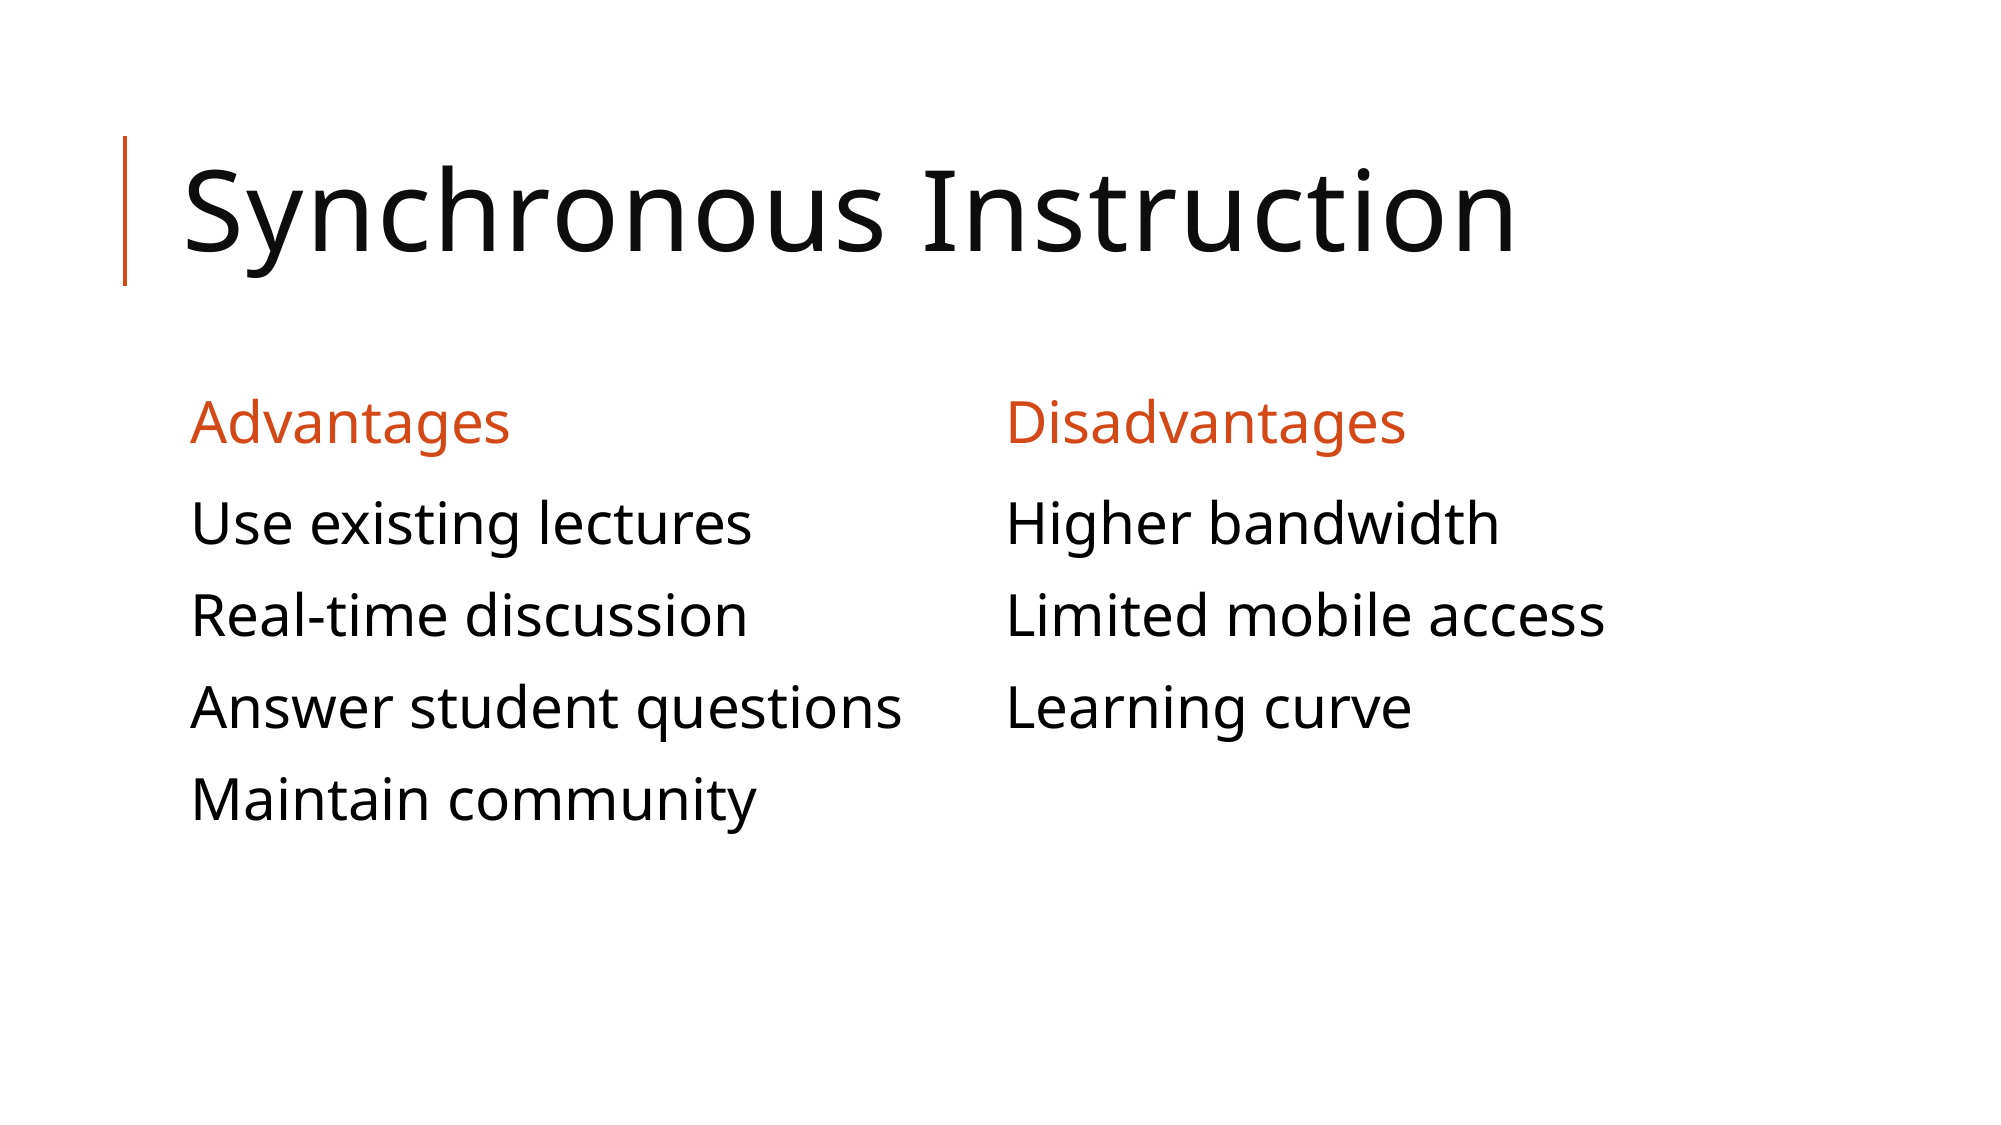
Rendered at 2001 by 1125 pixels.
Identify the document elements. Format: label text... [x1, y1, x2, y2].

list Disadvantages [982, 357, 1763, 493]
title Synchronous Instruction [168, 96, 1763, 342]
list Higher bandwidth Limited mobile access Learning curve [982, 493, 1763, 1035]
list Use existing lectures Real-time discussion Answer student questions Maintain community [168, 486, 948, 1035]
list Advantages [168, 357, 948, 486]
